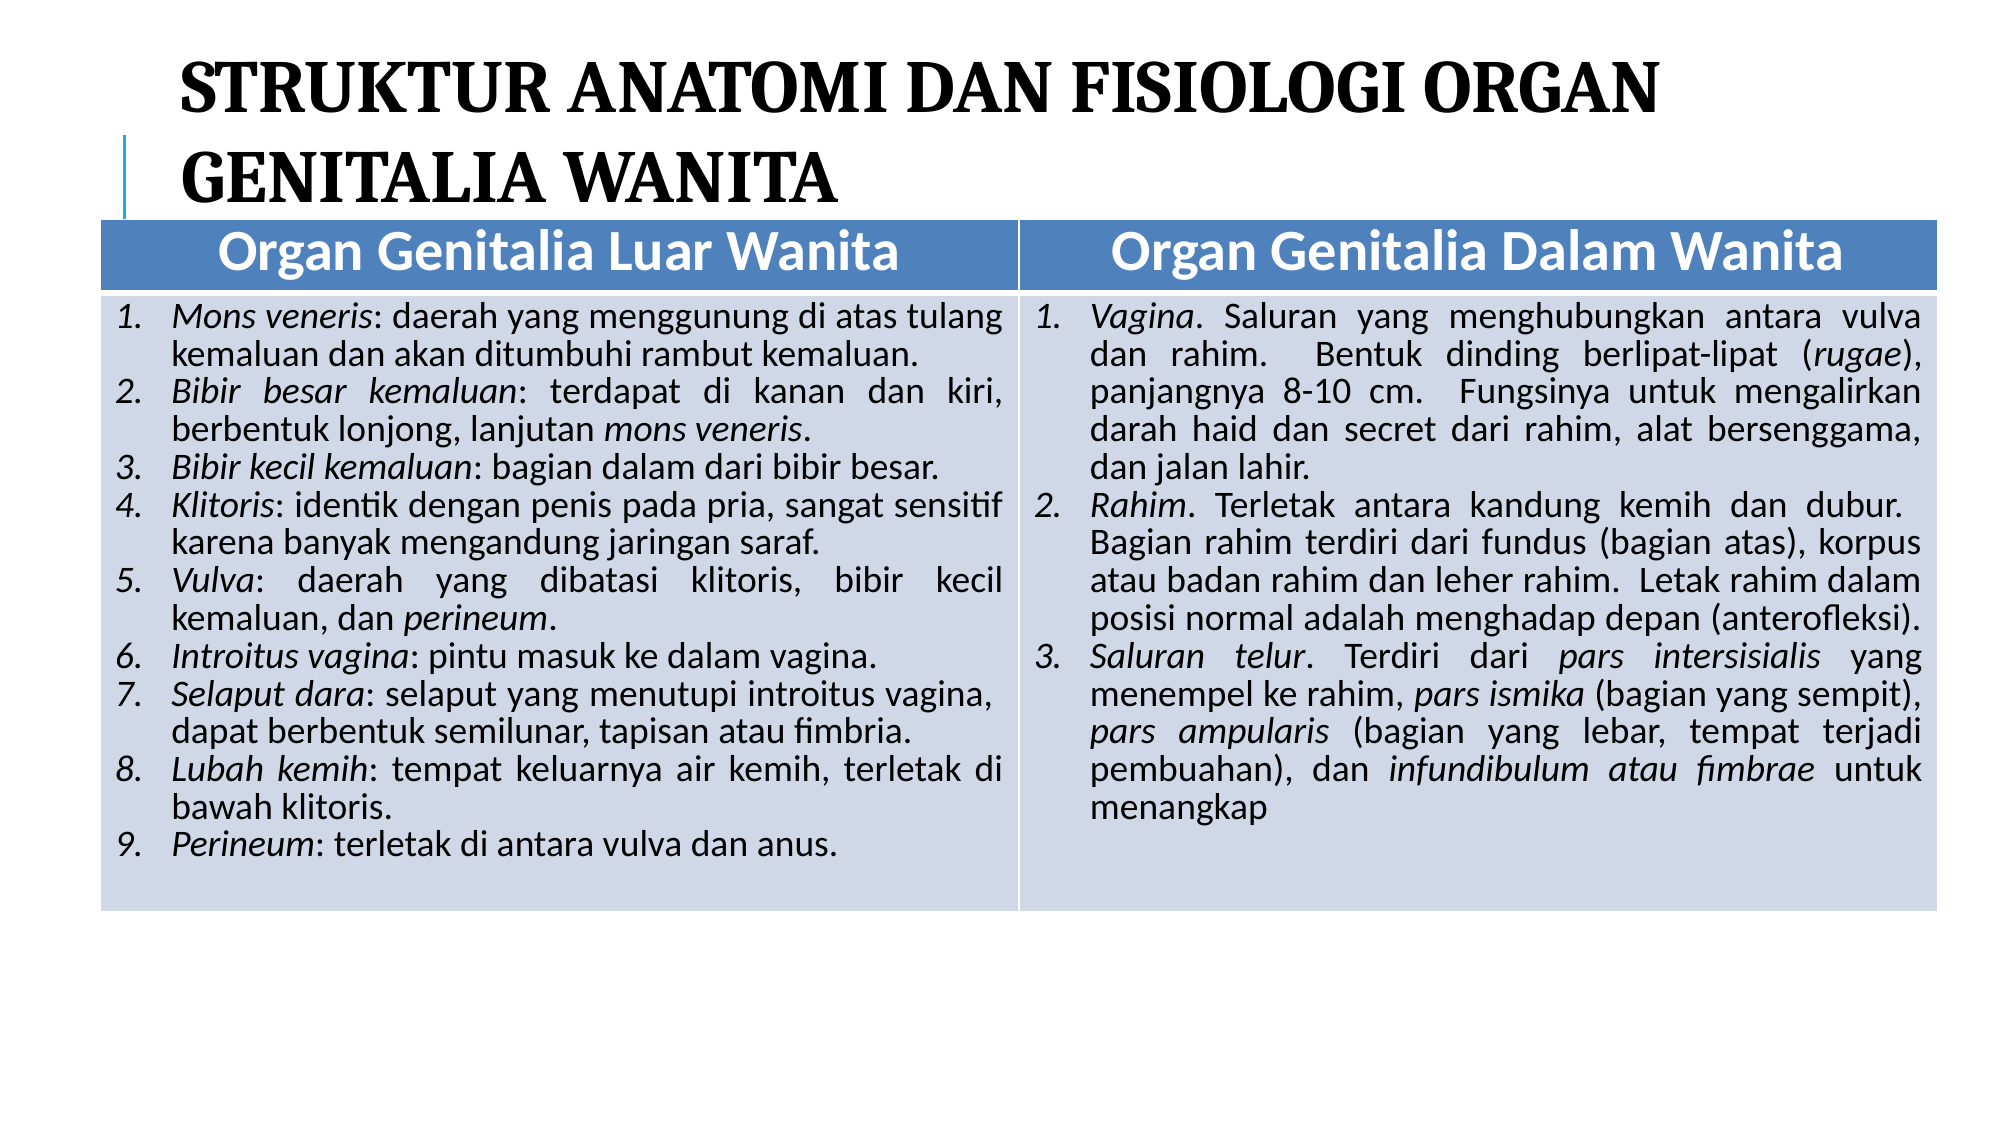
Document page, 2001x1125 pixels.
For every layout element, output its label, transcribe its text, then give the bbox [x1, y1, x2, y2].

title STRUKTUR ANATOMI DAN FISIOLOGI ORGAN GENITALIA WANITA [180, 37, 1900, 219]
table_cell Vagina. Saluran yang menghubungkan antara vulva dan rahim. Bentuk dinding berlipat-lipat (rugae), panjangnya 8-10 cm. Fungsinya untuk mengalirkan darah haid dan secret dari rahim, alat bersenggama, dan jalan lahir. Rahim. Terletak antara kandung kemih dan dubur. Bagian rahim terdiri dari fundus (bagian atas), korpus atau badan rahim dan leher rahim. Letak rahim dalam posisi normal adalah menghadap depan (anterofleksi). Saluran telur. Terdiri dari pars intersisialis yang menempel ke rahim, pars ismika (bagian yang sempit), pars ampularis (bagian yang lebar, tempat terjadi pembuahan), dan infundibulum atau fimbrae untuk menangkap [1020, 296, 1937, 911]
table_header Organ Genitalia Dalam Wanita [1020, 220, 1937, 290]
table_cell Mons veneris: daerah yang menggunung di atas tulang kemaluan dan akan ditumbuhi rambut kemaluan. Bibir besar kemaluan: terdapat di kanan dan kiri, berbentuk lonjong, lanjutan mons veneris. Bibir kecil kemaluan: bagian dalam dari bibir besar. Klitoris: identik dengan penis pada pria, sangat sensitif karena banyak mengandung jaringan saraf. Vulva: daerah yang dibatasi klitoris, bibir kecil kemaluan, dan perineum. Introitus vagina: pintu masuk ke dalam vagina. Selaput dara: selaput yang menutupi introitus vagina, dapat berbentuk semilunar, tapisan atau fimbria. Lubah kemih: tempat keluarnya air kemih, terletak di bawah klitoris. Perineum: terletak di antara vulva dan anus. [101, 296, 1018, 911]
table_header Organ Genitalia Luar Wanita [101, 220, 1018, 290]
